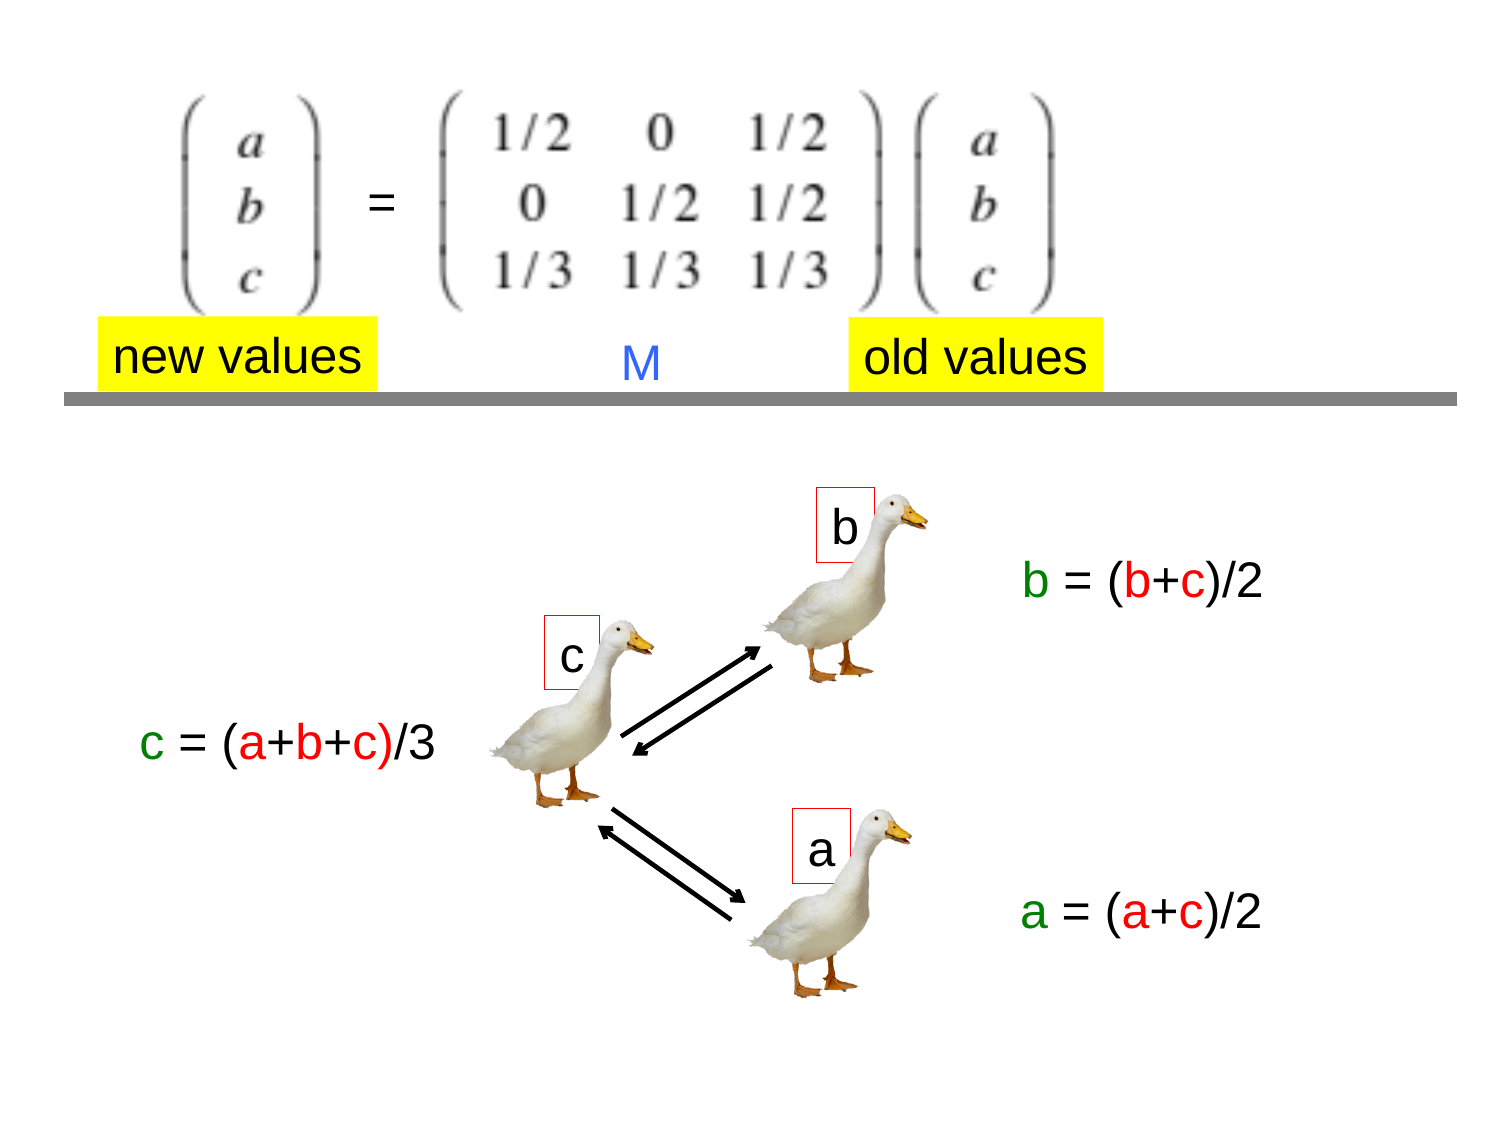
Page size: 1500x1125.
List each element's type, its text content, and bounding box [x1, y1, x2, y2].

text_box old values [848, 317, 1103, 392]
text_box = [352, 162, 412, 237]
text_box M [605, 324, 678, 392]
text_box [434, 81, 891, 317]
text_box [122, 492, 1281, 999]
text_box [909, 84, 1059, 319]
text_box b [816, 487, 875, 491]
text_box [176, 86, 326, 321]
text_box new values [97, 316, 378, 392]
